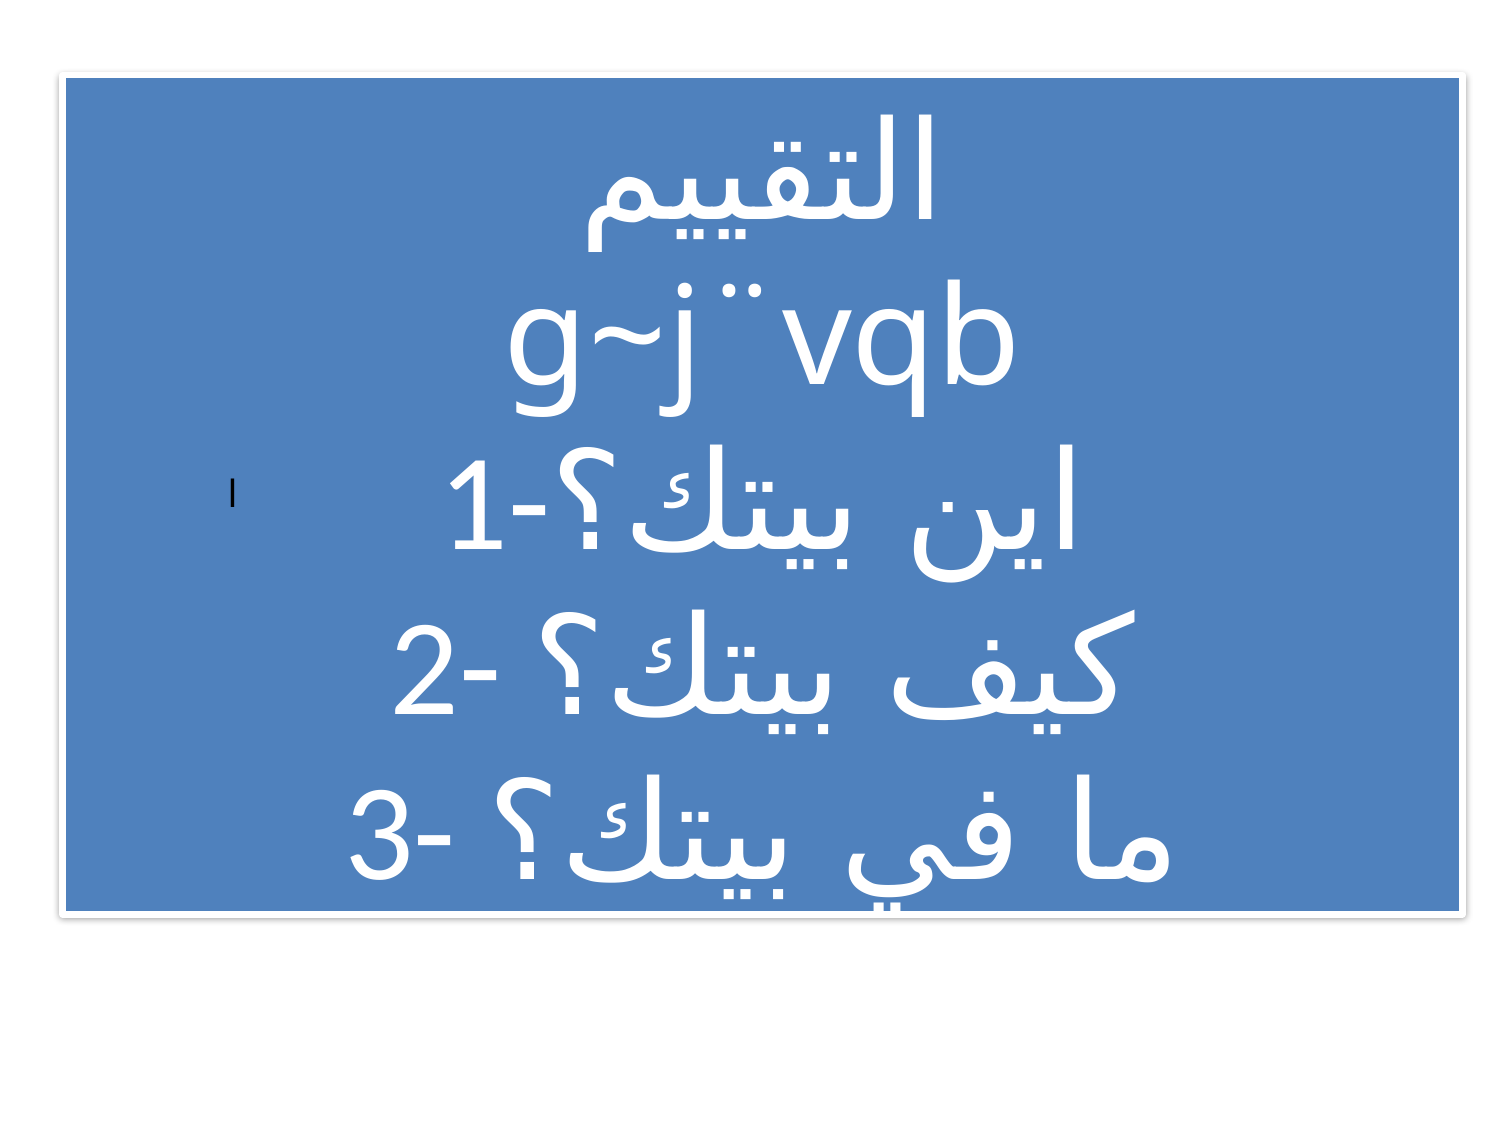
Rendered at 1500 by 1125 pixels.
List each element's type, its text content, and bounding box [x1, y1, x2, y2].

text_box ا [212, 462, 1288, 523]
text_box التقييم g~j¨vqb 1-اين بيتك؟ 2- كيف بيتك؟ 3- ما في بيتك؟ [59, 72, 1466, 918]
